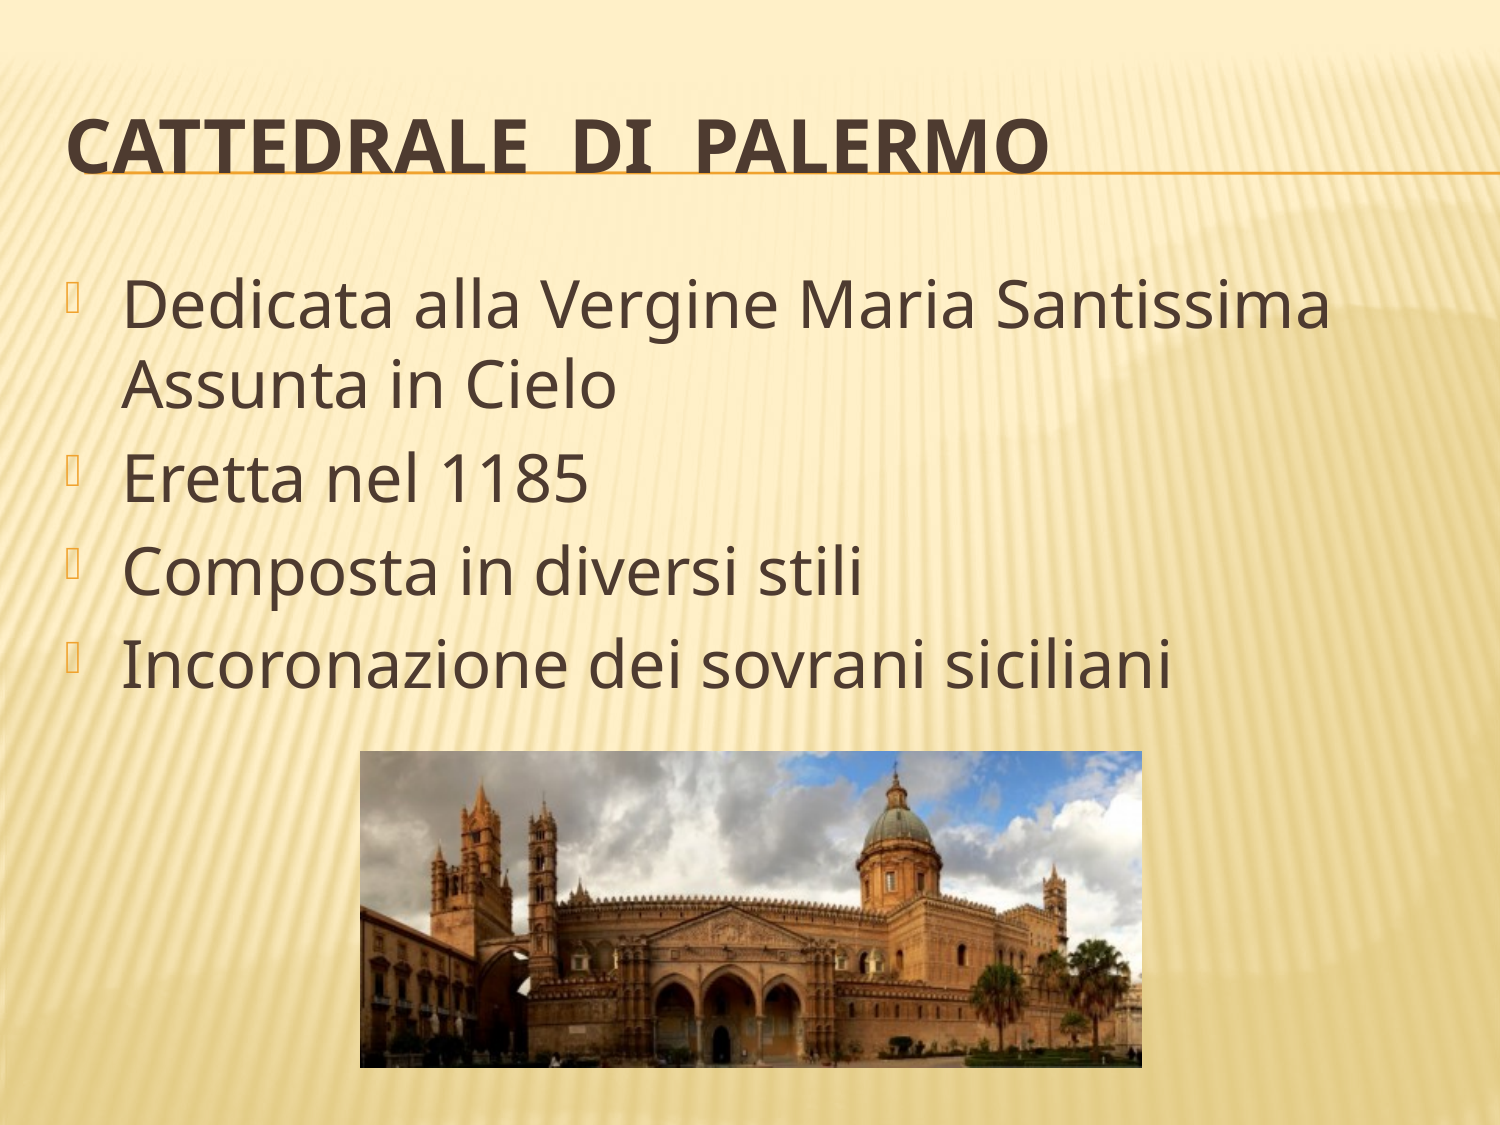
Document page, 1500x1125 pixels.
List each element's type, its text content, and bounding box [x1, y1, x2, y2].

title Cattedrale di palermo [50, 75, 1475, 213]
list Dedicata alla Vergine Maria Santissima Assunta in Cielo Eretta nel 1185 Composta in diversi stili Incoronazione dei sovrani siciliani [50, 254, 1475, 998]
picture [359, 751, 1142, 1068]
